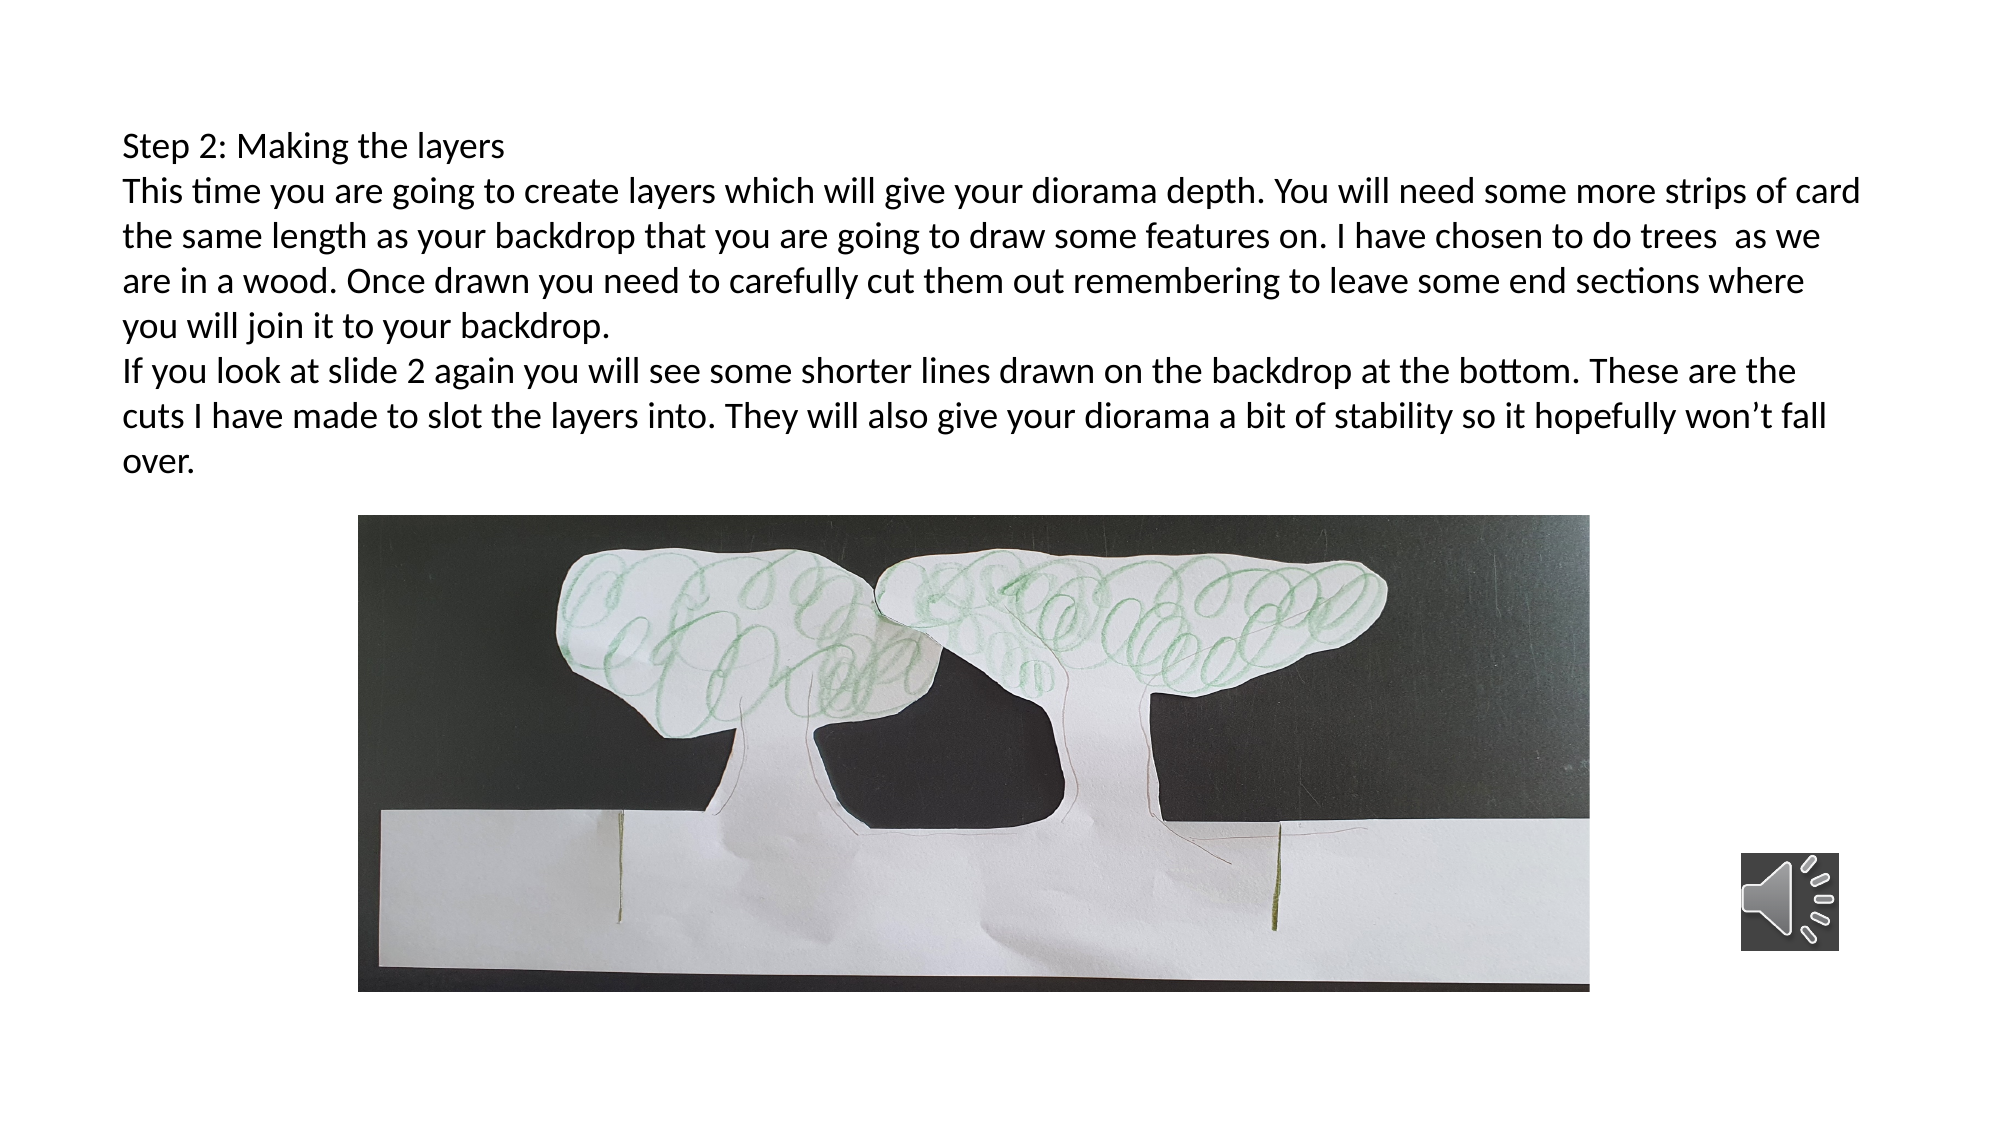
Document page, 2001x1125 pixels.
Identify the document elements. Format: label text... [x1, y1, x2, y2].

picture [358, 515, 1590, 992]
picture [1740, 851, 1841, 952]
text_box Step 2: Making the layers This time you are going to create layers which will give your diorama depth. You will need some more strips of card the same length as your backdrop that you are going to draw some features on. I have chosen to do trees as we are in a wood. Once drawn you need to carefully cut them out remembering to leave some end sections where you will join it to your backdrop. If you look at slide 2 again you will see some shorter lines drawn on the backdrop at the bottom. These are the cuts I have made to slot the layers into. They will also give your diorama a bit of stability so it hopefully won’t fall over. [107, 114, 1883, 489]
